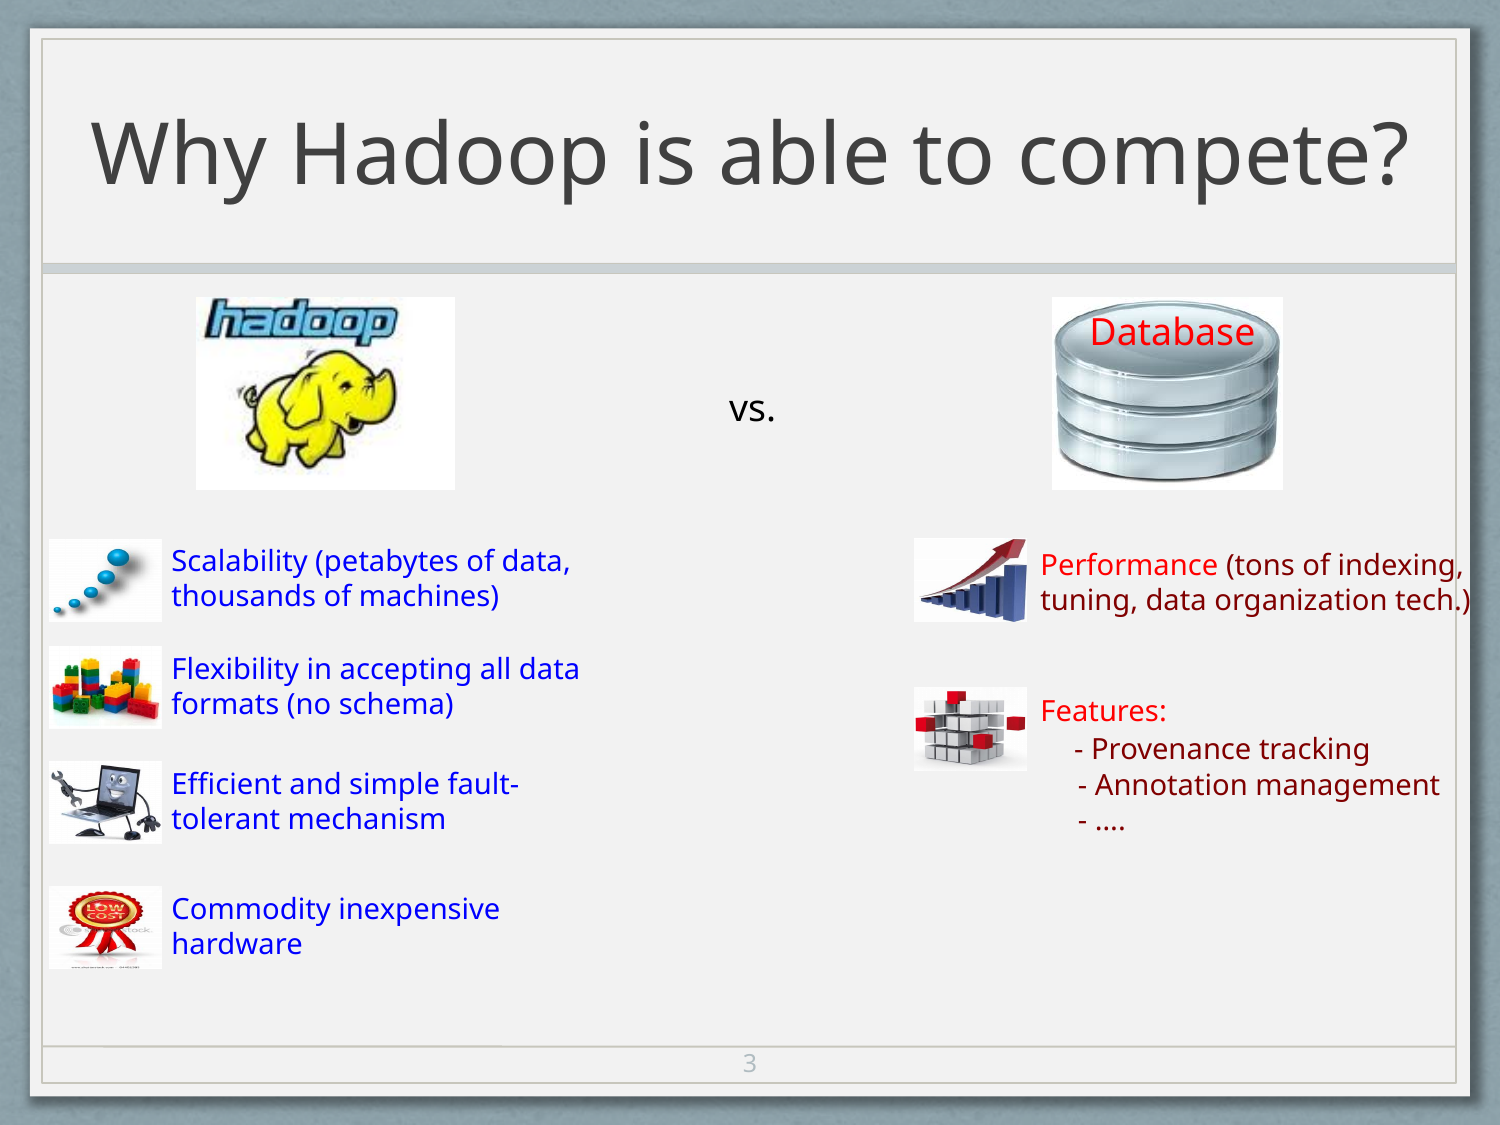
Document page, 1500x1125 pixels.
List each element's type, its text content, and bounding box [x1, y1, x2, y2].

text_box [48, 757, 593, 845]
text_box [48, 882, 627, 970]
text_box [1052, 296, 1284, 490]
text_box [48, 534, 627, 622]
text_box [913, 538, 1496, 625]
text_box vs. [714, 376, 791, 437]
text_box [48, 642, 627, 730]
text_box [913, 683, 1496, 882]
slide_number 3 [687, 1042, 813, 1088]
title Why Hadoop is able to compete? [70, 40, 1431, 260]
picture [195, 296, 456, 490]
